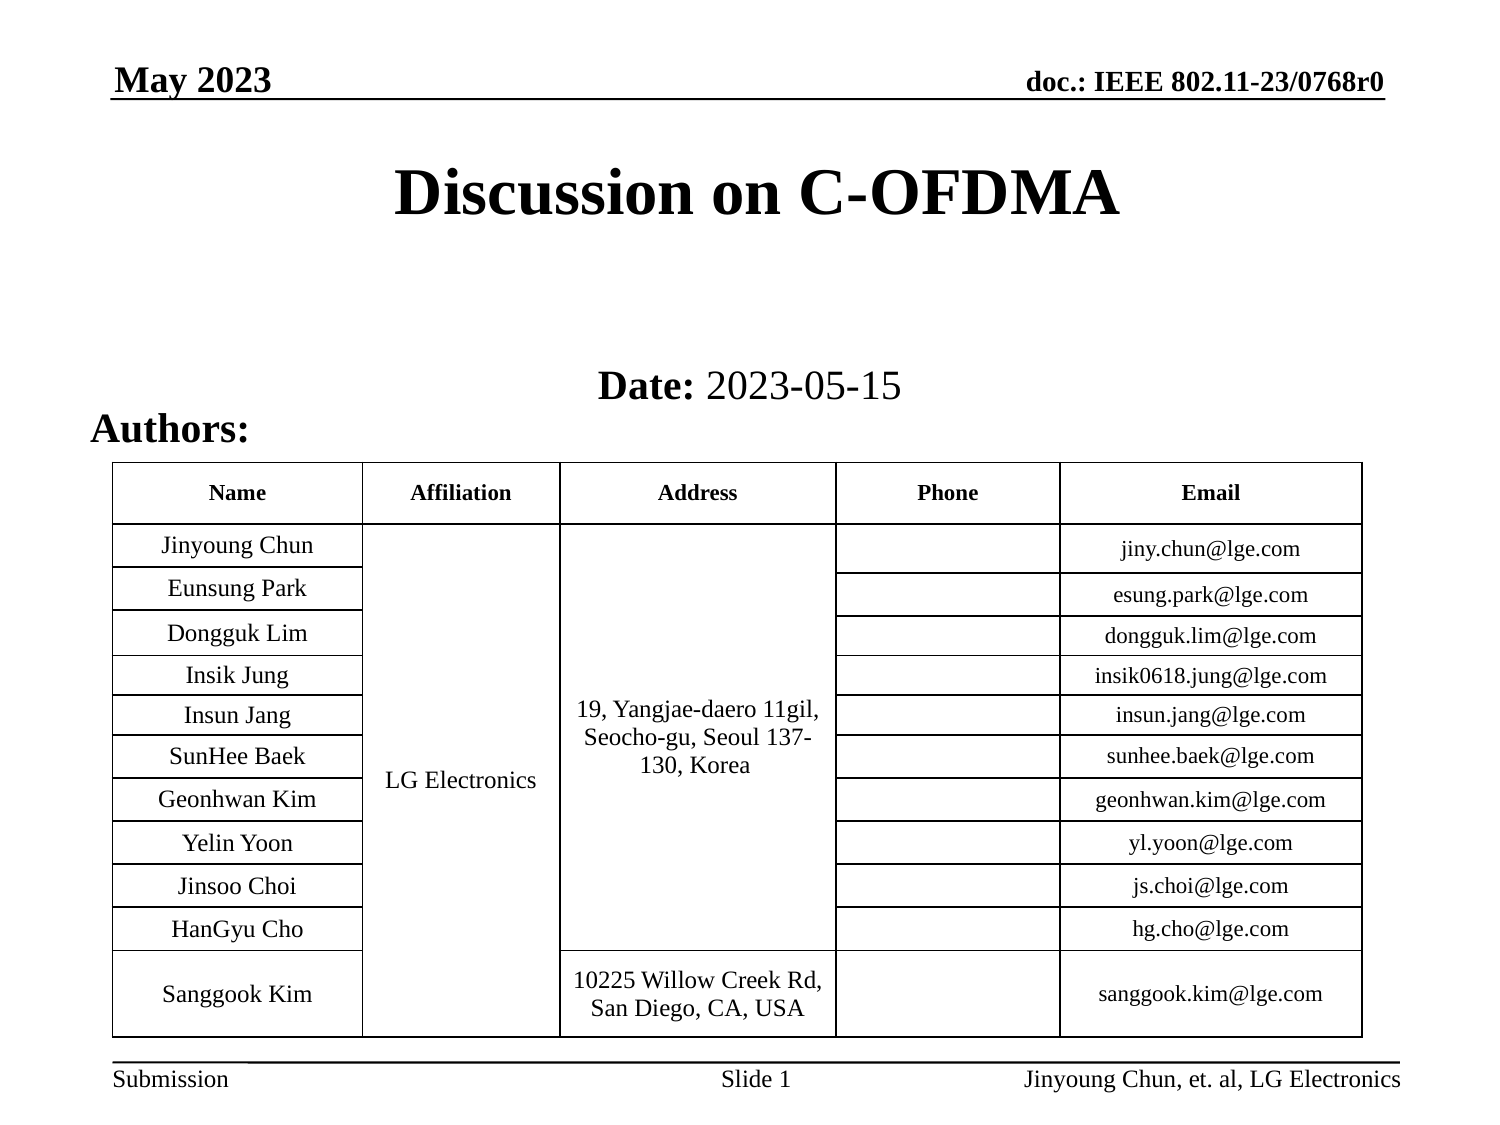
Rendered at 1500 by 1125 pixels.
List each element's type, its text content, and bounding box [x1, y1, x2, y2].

table_header Name [113, 463, 362, 523]
table_cell Yelin Yoon [113, 822, 362, 863]
table_cell Dongguk Lim [113, 611, 362, 655]
table_cell [837, 779, 1059, 820]
table_cell esung.park@lge.com [1061, 574, 1361, 615]
table_cell LG Electronics [363, 525, 559, 1036]
table_cell 10225 Willow Creek Rd, San Diego, CA, USA [561, 951, 835, 1036]
table_cell Eunsung Park [113, 568, 362, 609]
table_cell Insun Jang [113, 696, 362, 734]
table_cell insik0618.jung@lge.com [1061, 656, 1361, 694]
table_cell [837, 822, 1059, 863]
table_cell geonhwan.kim@lge.com [1061, 779, 1361, 820]
table_cell yl.yoon@lge.com [1061, 822, 1361, 863]
table_cell HanGyu Cho [113, 908, 362, 950]
table_cell Geonhwan Kim [113, 779, 362, 820]
slide_number Slide 1 [712, 1061, 800, 1093]
table_cell [837, 617, 1059, 655]
table_cell sanggook.kim@lge.com [1061, 951, 1361, 1036]
table_cell dongguk.lim@lge.com [1061, 617, 1361, 655]
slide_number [114, 54, 274, 101]
table_cell [837, 574, 1059, 615]
table_cell Insik Jung [113, 656, 362, 694]
text_box Authors: [74, 393, 313, 457]
table_header Address [561, 463, 835, 523]
table_cell hg.cho@lge.com [1061, 908, 1361, 950]
table_cell [837, 656, 1059, 694]
table_cell Jinsoo Choi [113, 865, 362, 906]
table_cell insun.jang@lge.com [1061, 696, 1361, 734]
title Discussion on C-OFDMA [112, 112, 1388, 263]
table_cell [837, 908, 1059, 950]
table_cell [837, 736, 1059, 777]
table_cell js.choi@lge.com [1061, 865, 1361, 906]
table_cell Sanggook Kim [113, 951, 362, 1036]
table_cell 19, Yangjae-daero 11gil, Seocho-gu, Seoul 137-130, Korea [561, 525, 835, 950]
table_cell [837, 525, 1059, 572]
footer Jinyoung Chun, et. al, LG Electronics [1018, 1061, 1402, 1093]
table_cell sunhee.baek@lge.com [1061, 736, 1361, 777]
table_cell SunHee Baek [113, 736, 362, 777]
table_cell [837, 951, 1059, 1036]
table_header Phone [837, 463, 1059, 523]
table_header Email [1061, 463, 1361, 523]
table_header Affiliation [363, 463, 559, 523]
table_cell Jinyoung Chun [113, 525, 362, 566]
table_cell [837, 865, 1059, 906]
table_cell [837, 696, 1059, 734]
text_box Date: 2023-05-15 [112, 350, 1388, 413]
table_cell jiny.chun@lge.com [1061, 525, 1361, 572]
